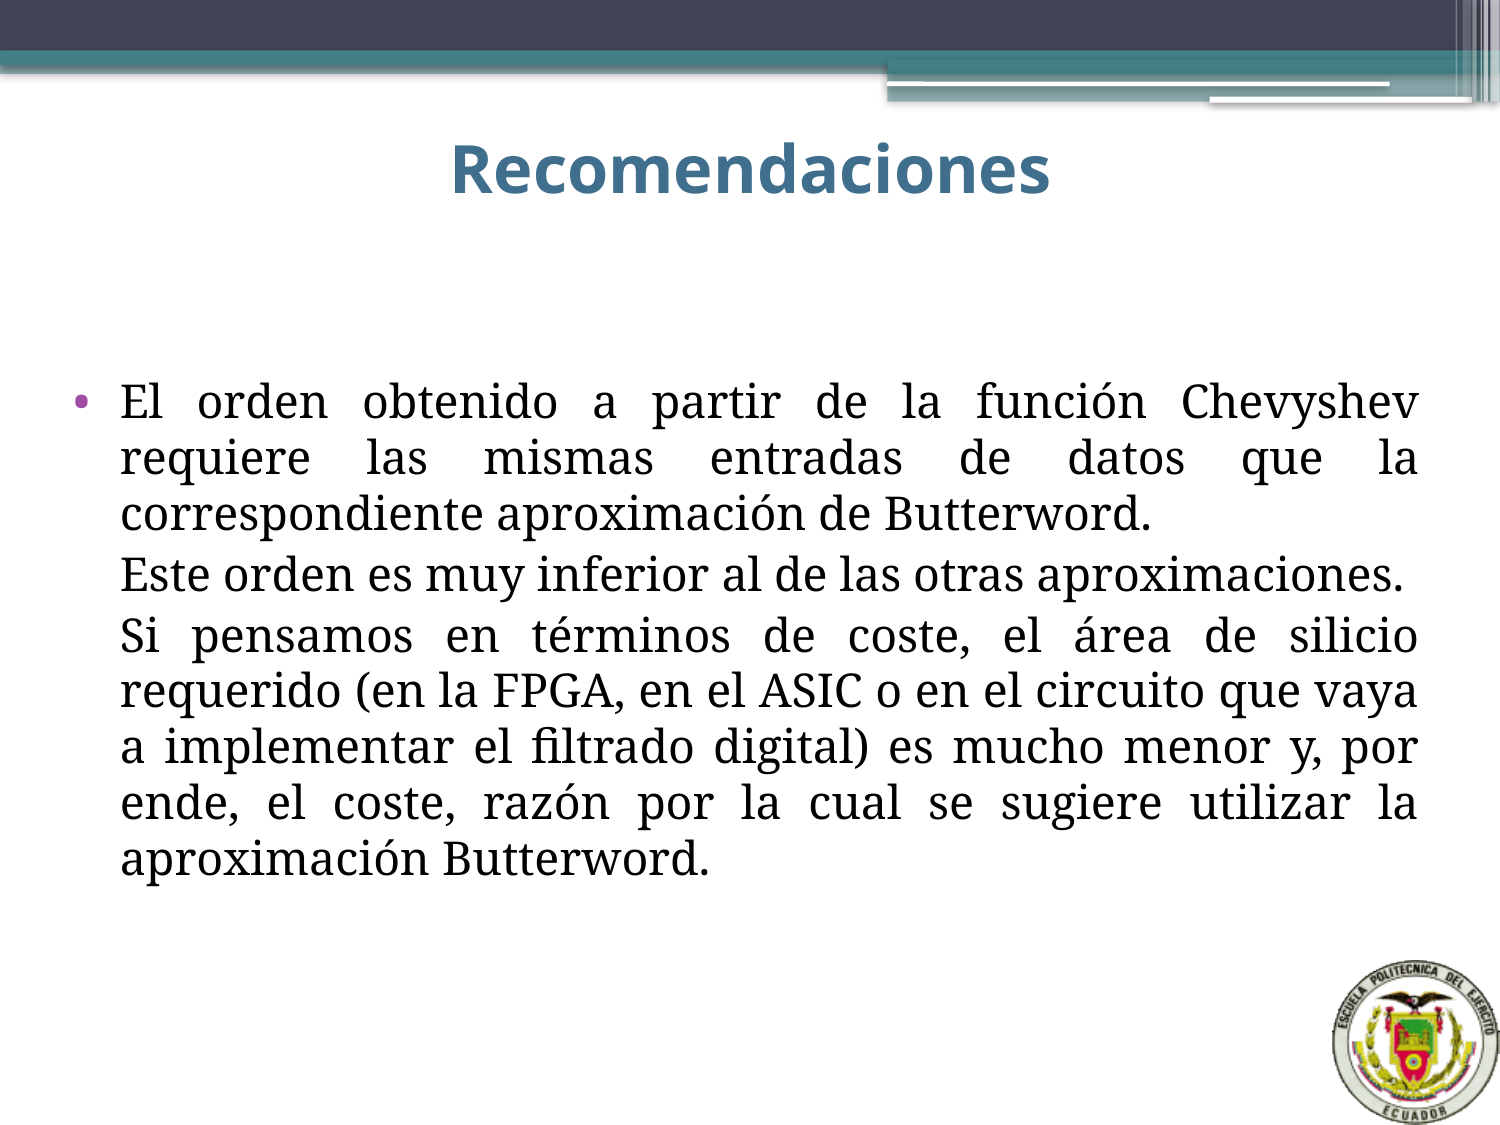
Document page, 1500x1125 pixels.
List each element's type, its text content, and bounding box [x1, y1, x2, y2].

title Recomendaciones [64, 78, 1437, 256]
picture [1332, 960, 1500, 1125]
list El orden obtenido a partir de la función Chevyshev requiere las mismas entradas de datos que la correspondiente aproximación de Butterword. Este orden es muy inferior al de las otras aproximaciones. Si pensamos en términos de coste, el área de silicio requerido (en la FPGA, en el ASIC o en el circuito que vaya a implementar el filtrado digital) es mucho menor y, por ende, el coste, razón por la cual se sugiere utilizar la aproximación Butterword. [53, 243, 1436, 953]
